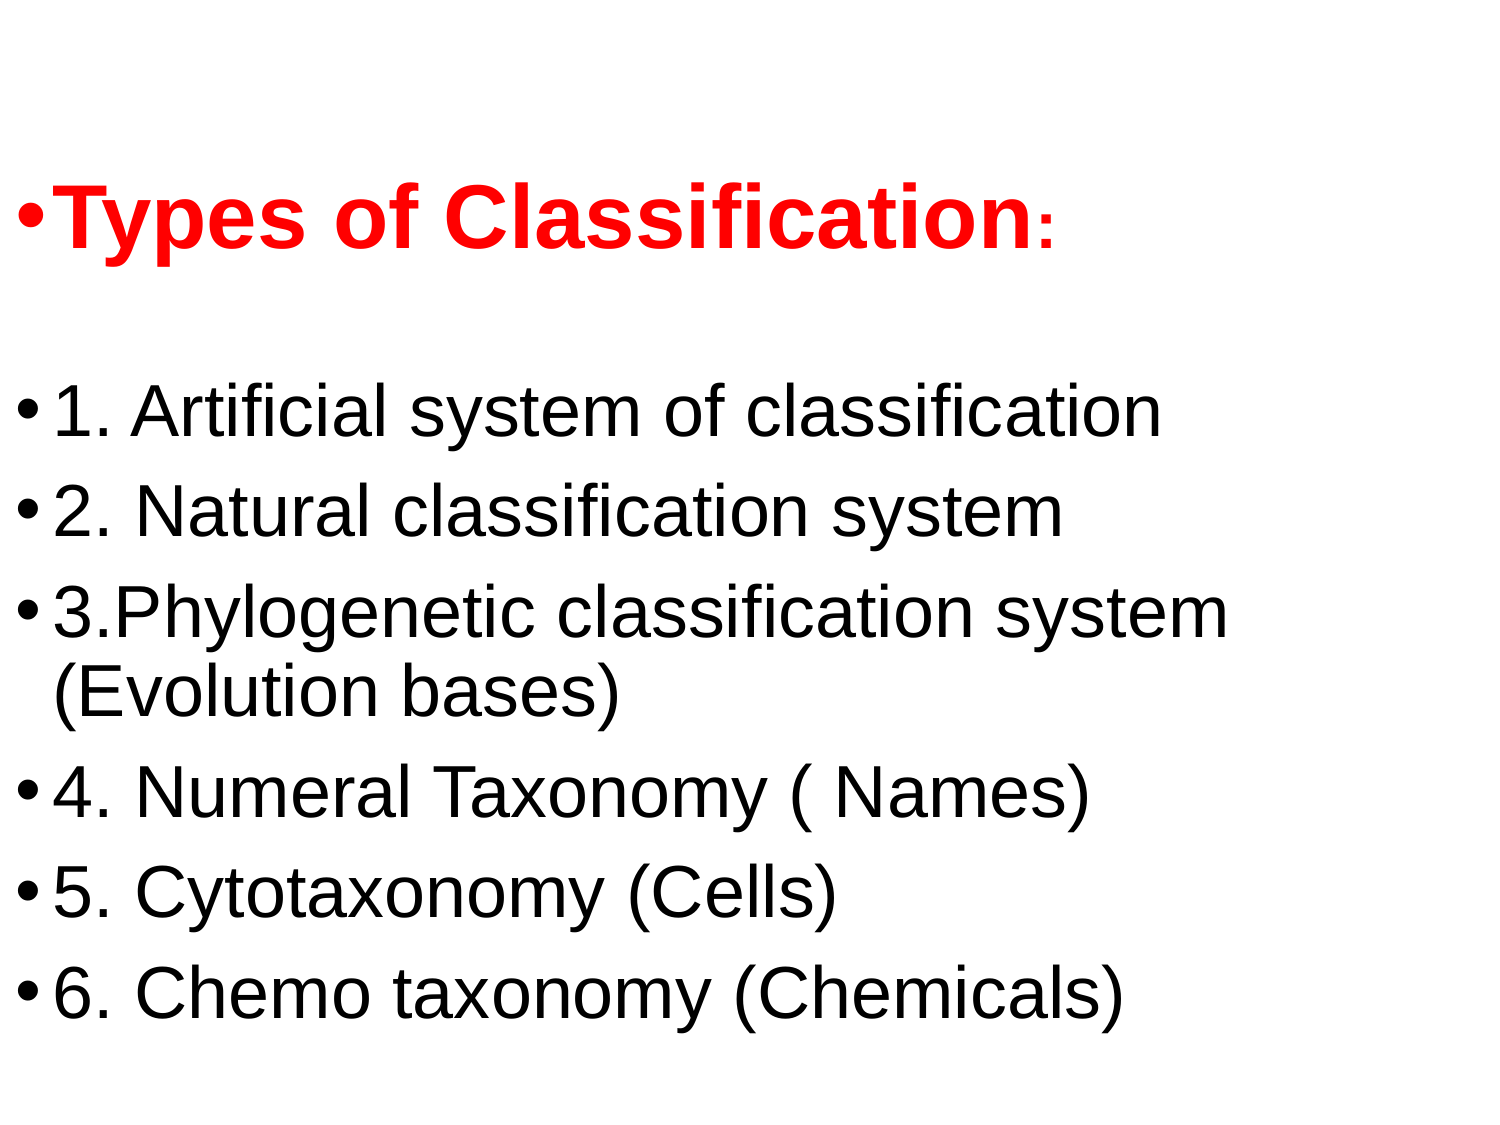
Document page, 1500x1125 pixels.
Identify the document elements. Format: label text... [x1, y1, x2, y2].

list Types of Classification: 1. Artificial system of classification 2. Natural classification system 3.Phylogenetic classification system (Evolution bases) 4. Numeral Taxonomy ( Names) 5. Cytotaxonomy (Cells) 6. Chemo taxonomy (Chemicals) [0, 162, 1488, 1125]
